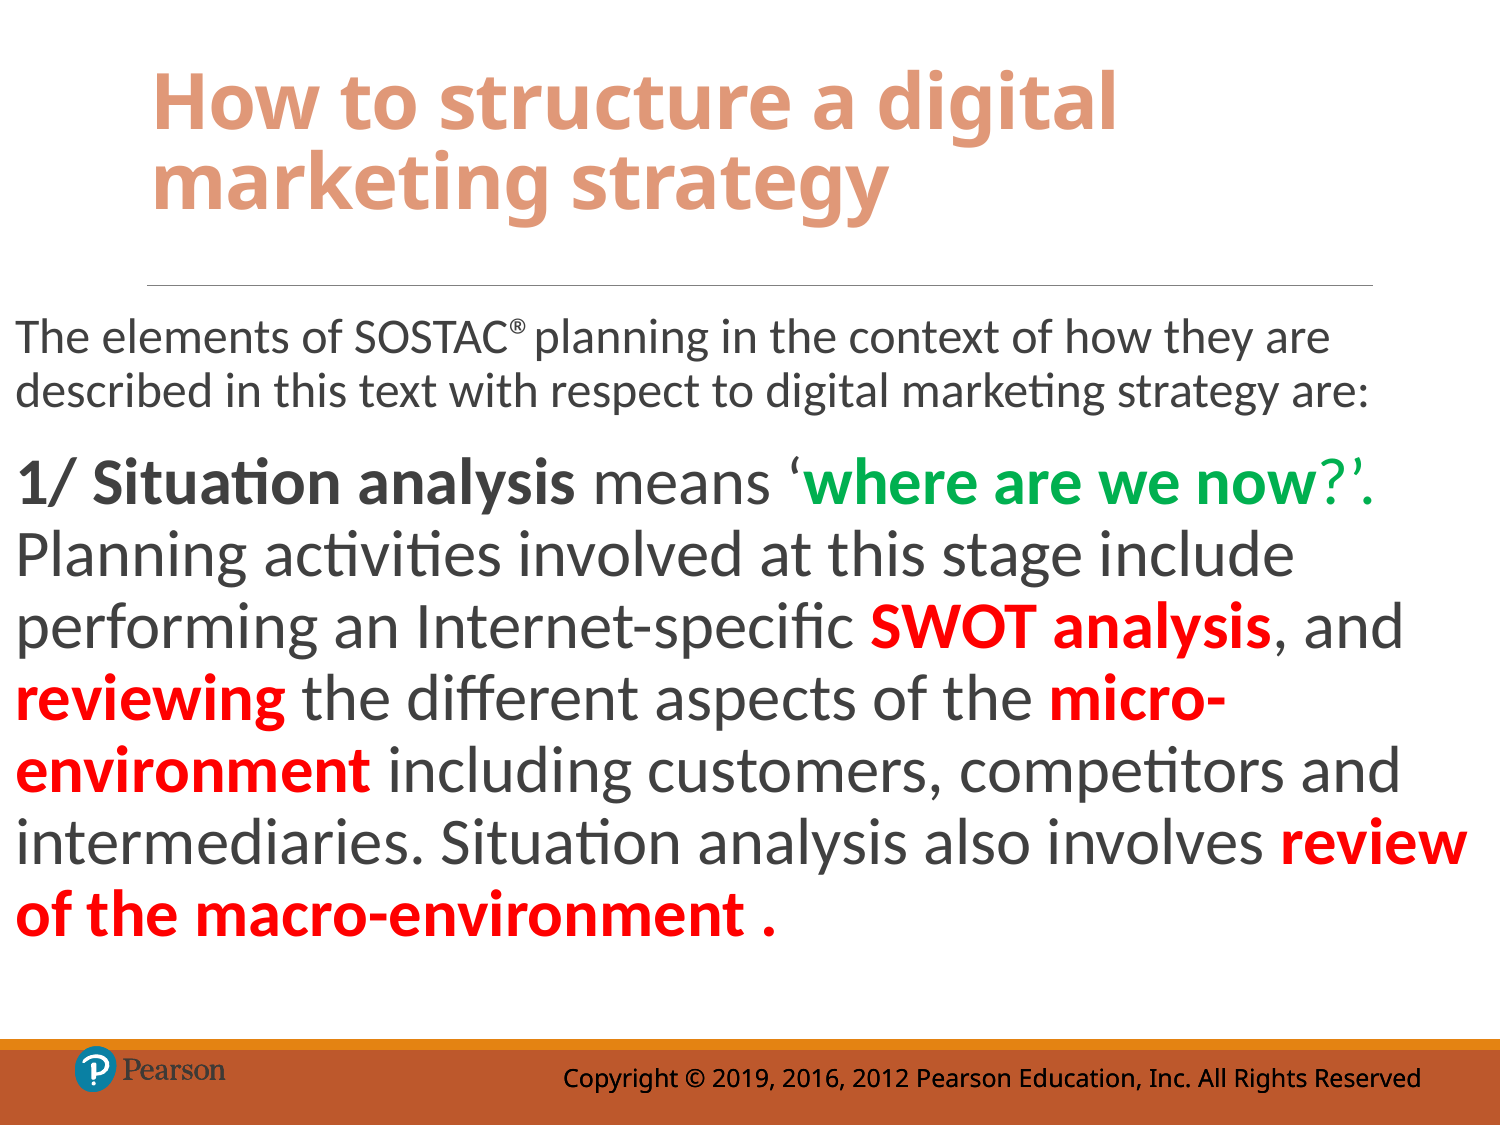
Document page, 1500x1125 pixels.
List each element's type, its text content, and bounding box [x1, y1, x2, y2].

title How to structure a digital marketing strategy [135, 54, 1373, 302]
list The elements of SOSTAC®planning in the context of how they are described in this text with respect to digital marketing strategy are: 1/ Situation analysis means ‘where are we now?’. Planning activities involved at this stage include performing an Internet-specific SWOT analysis, and reviewing the different aspects of the micro-environment including customers, competitors and intermediaries. Situation analysis also involves review of the macro-environment . [0, 302, 1500, 1043]
